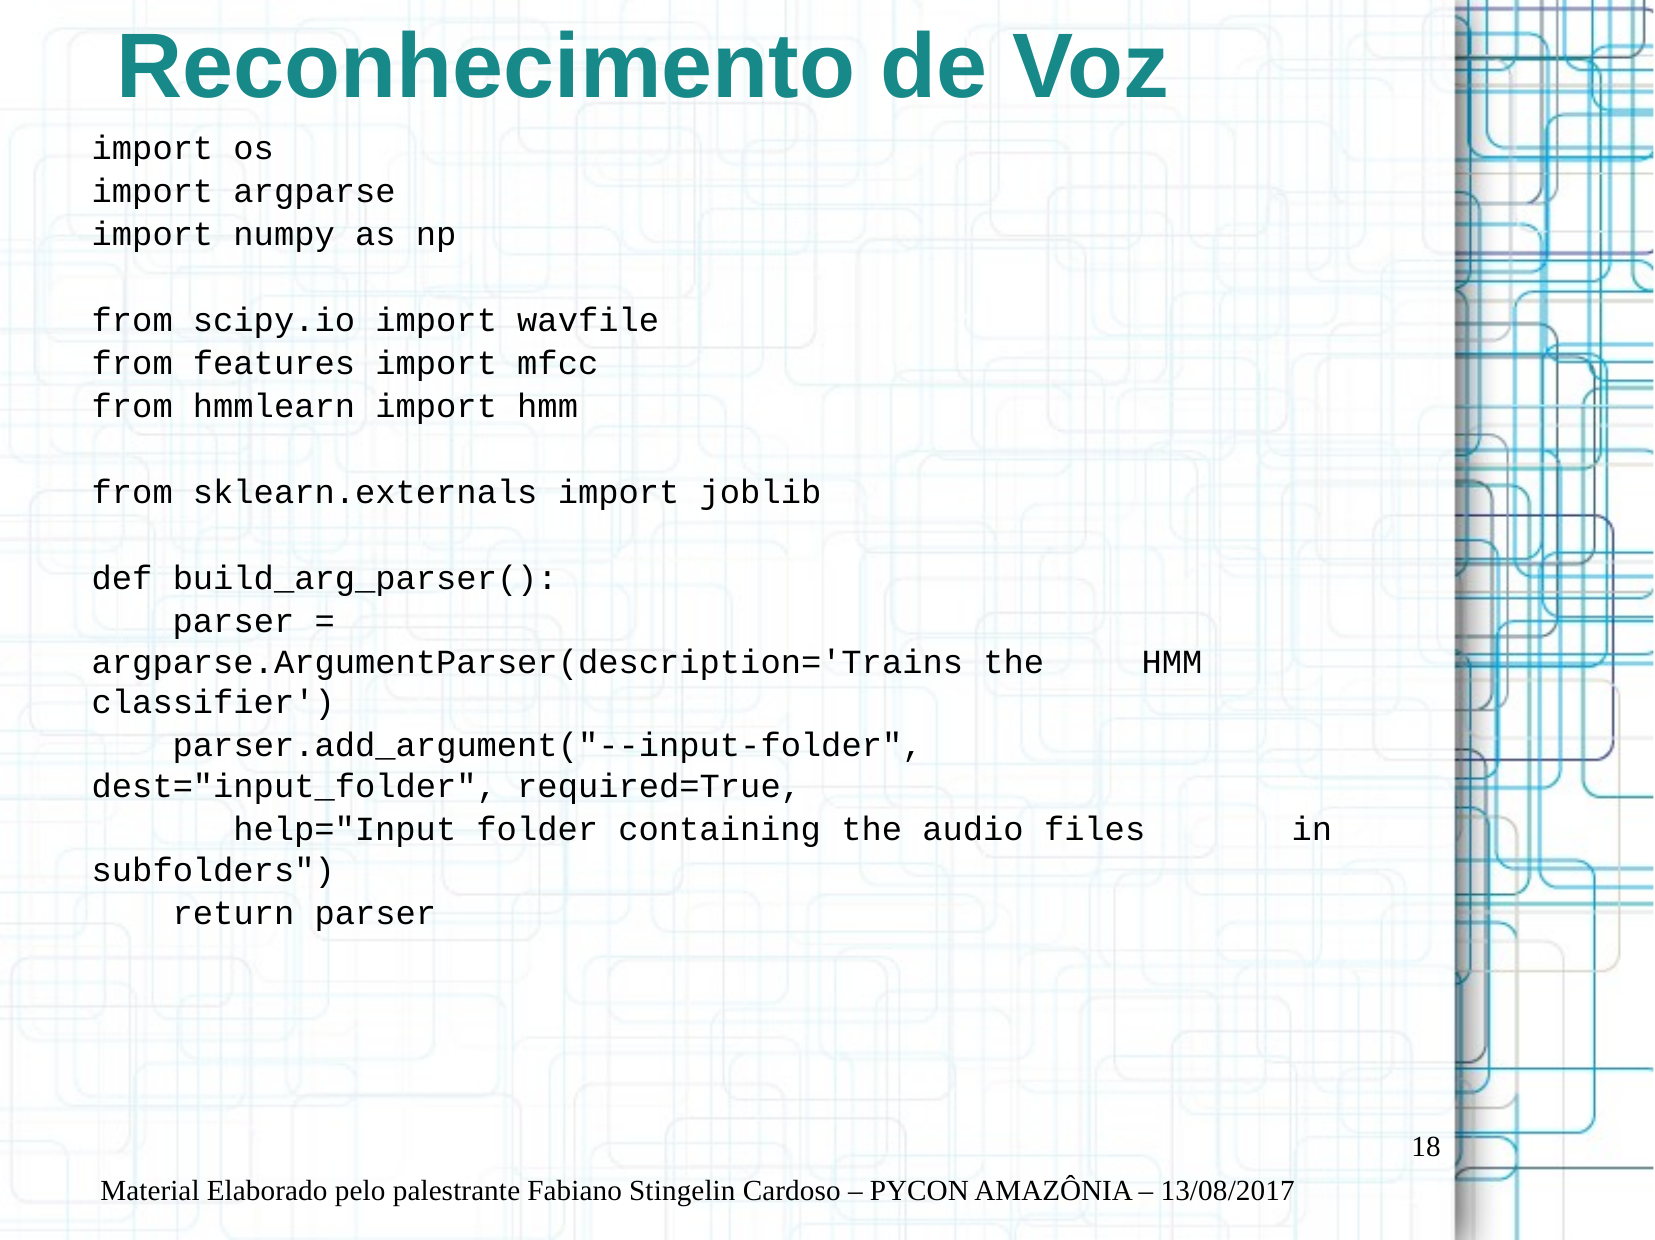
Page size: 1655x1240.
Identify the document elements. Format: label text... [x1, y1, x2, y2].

text_box Reconhecimento de Voz [114, 19, 1377, 116]
text_box [0, 0, 1654, 1240]
text_box 18 [1409, 1130, 1450, 1164]
text_box Material Elaborado pelo palestrante Fabiano Stingelin Cardoso – PYCON AMAZÔNIA – 13/08/2017 [98, 1173, 1387, 1208]
text_box import os import argparse import numpy as np from scipy.io import wavfile from features import mfcc from hmmlearn import hmm from sklearn.externals import joblib def build_arg_parser(): parser = argparse.ArgumentParser(description='Trains the HMM classifier') parser.add_argument("--input-folder", dest="input_folder", required=True, help="Input folder containing the audio files in subfolders") return parser [89, 132, 1365, 1203]
